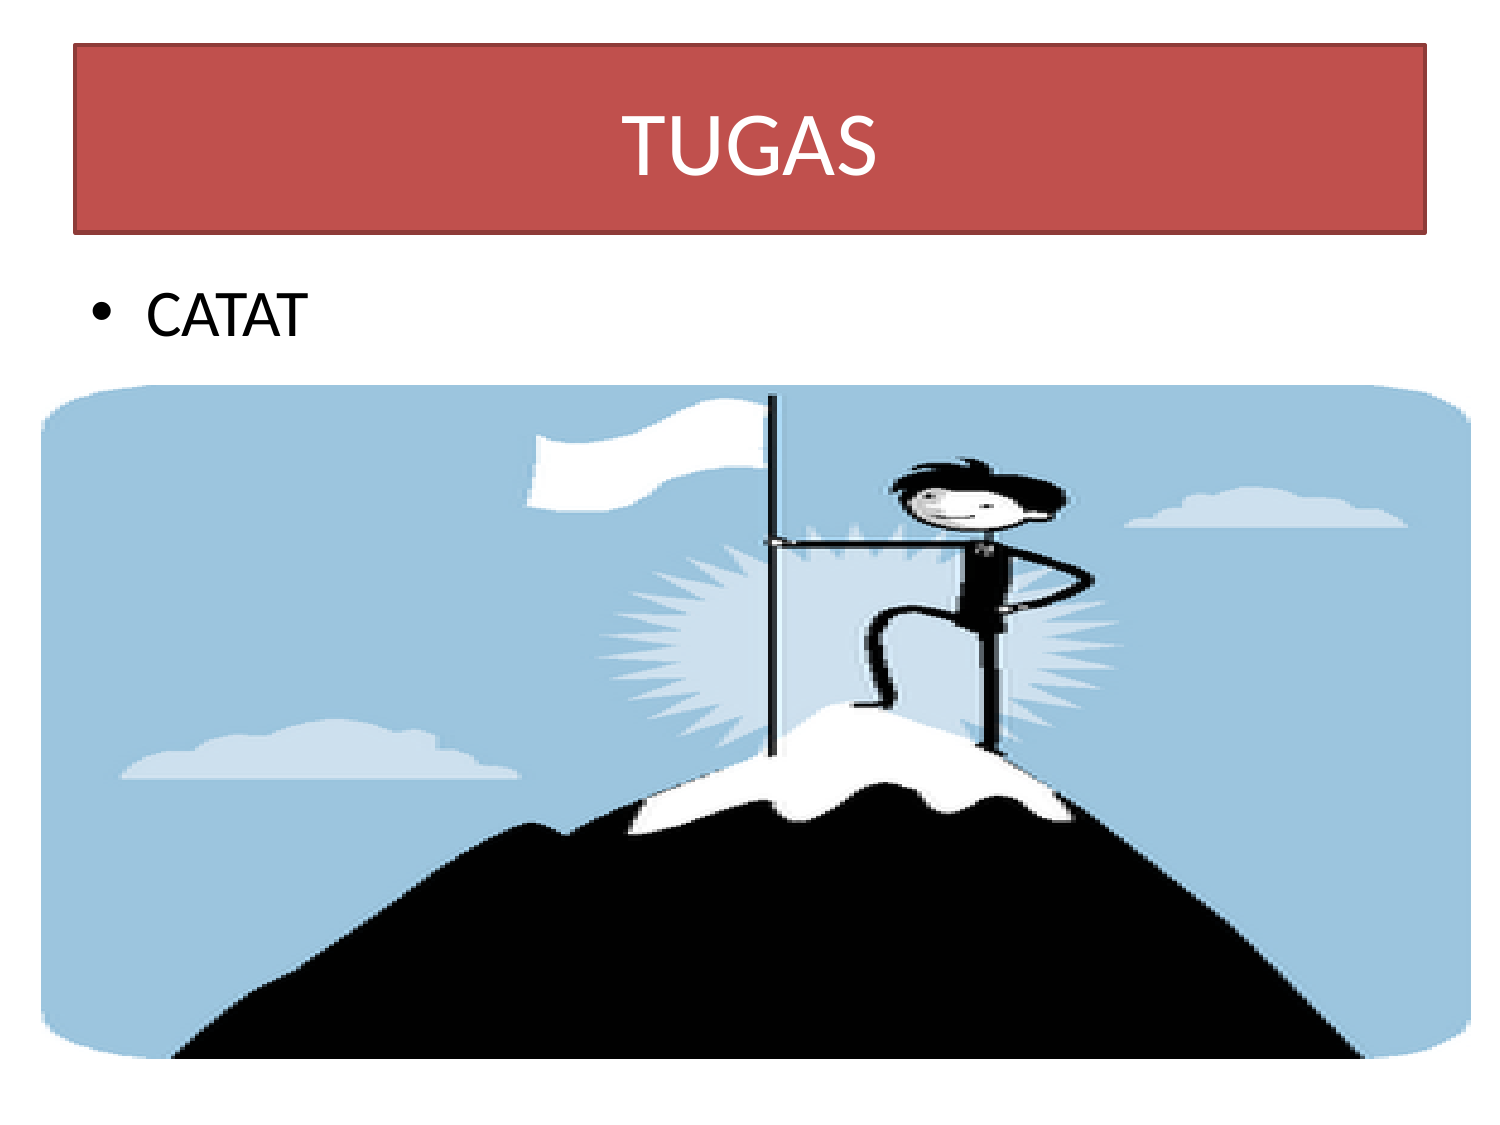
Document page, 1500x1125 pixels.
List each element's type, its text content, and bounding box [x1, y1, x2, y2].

title TUGAS [73, 43, 1427, 235]
list CATAT [75, 262, 1425, 383]
picture [41, 385, 1471, 1059]
